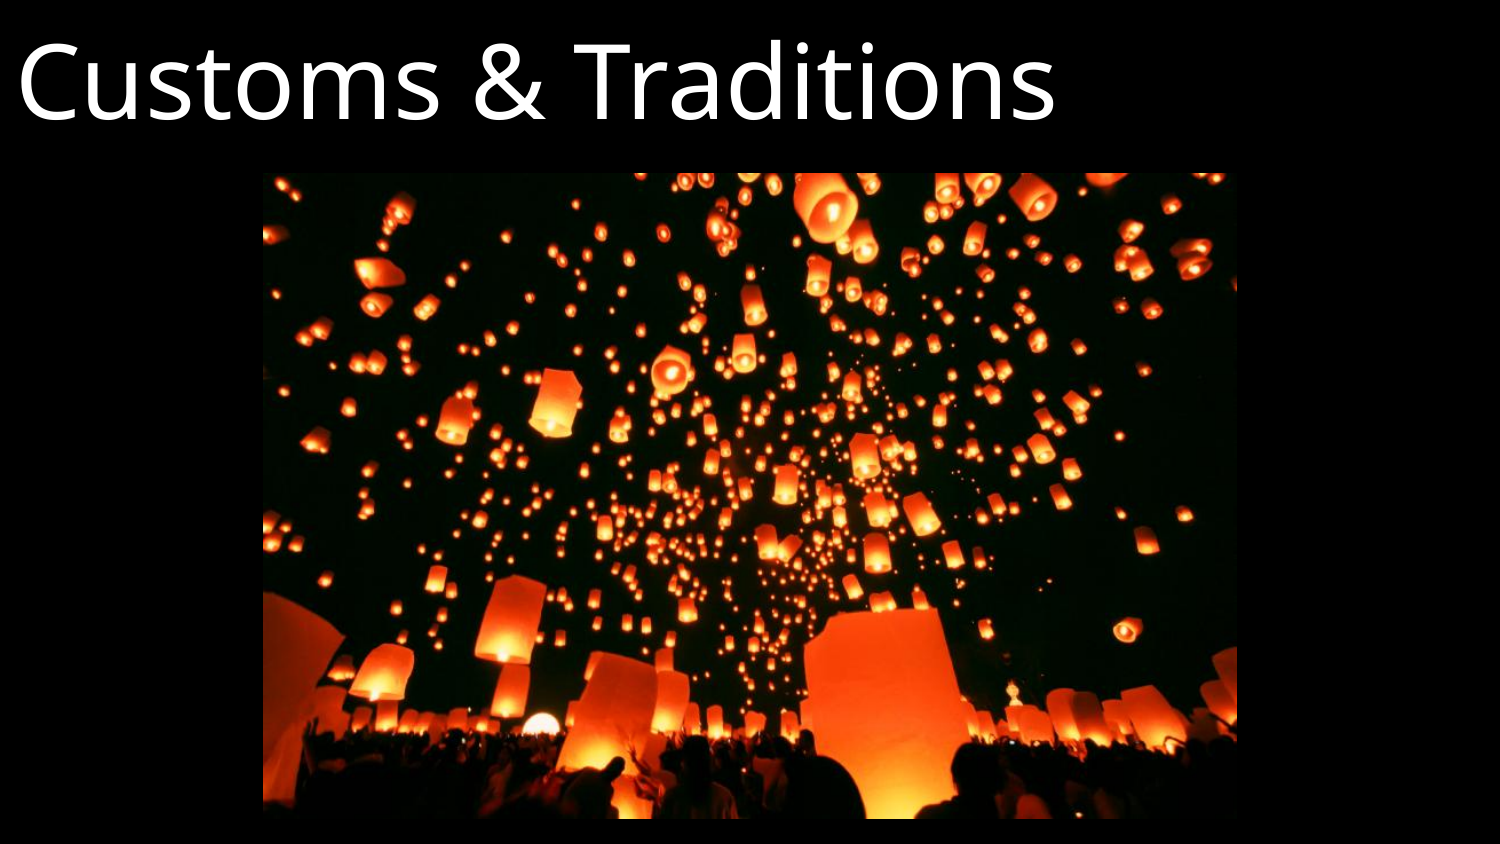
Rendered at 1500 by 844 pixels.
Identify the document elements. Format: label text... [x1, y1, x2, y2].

title Customs & Traditions [0, 0, 1398, 149]
picture [263, 173, 1237, 820]
